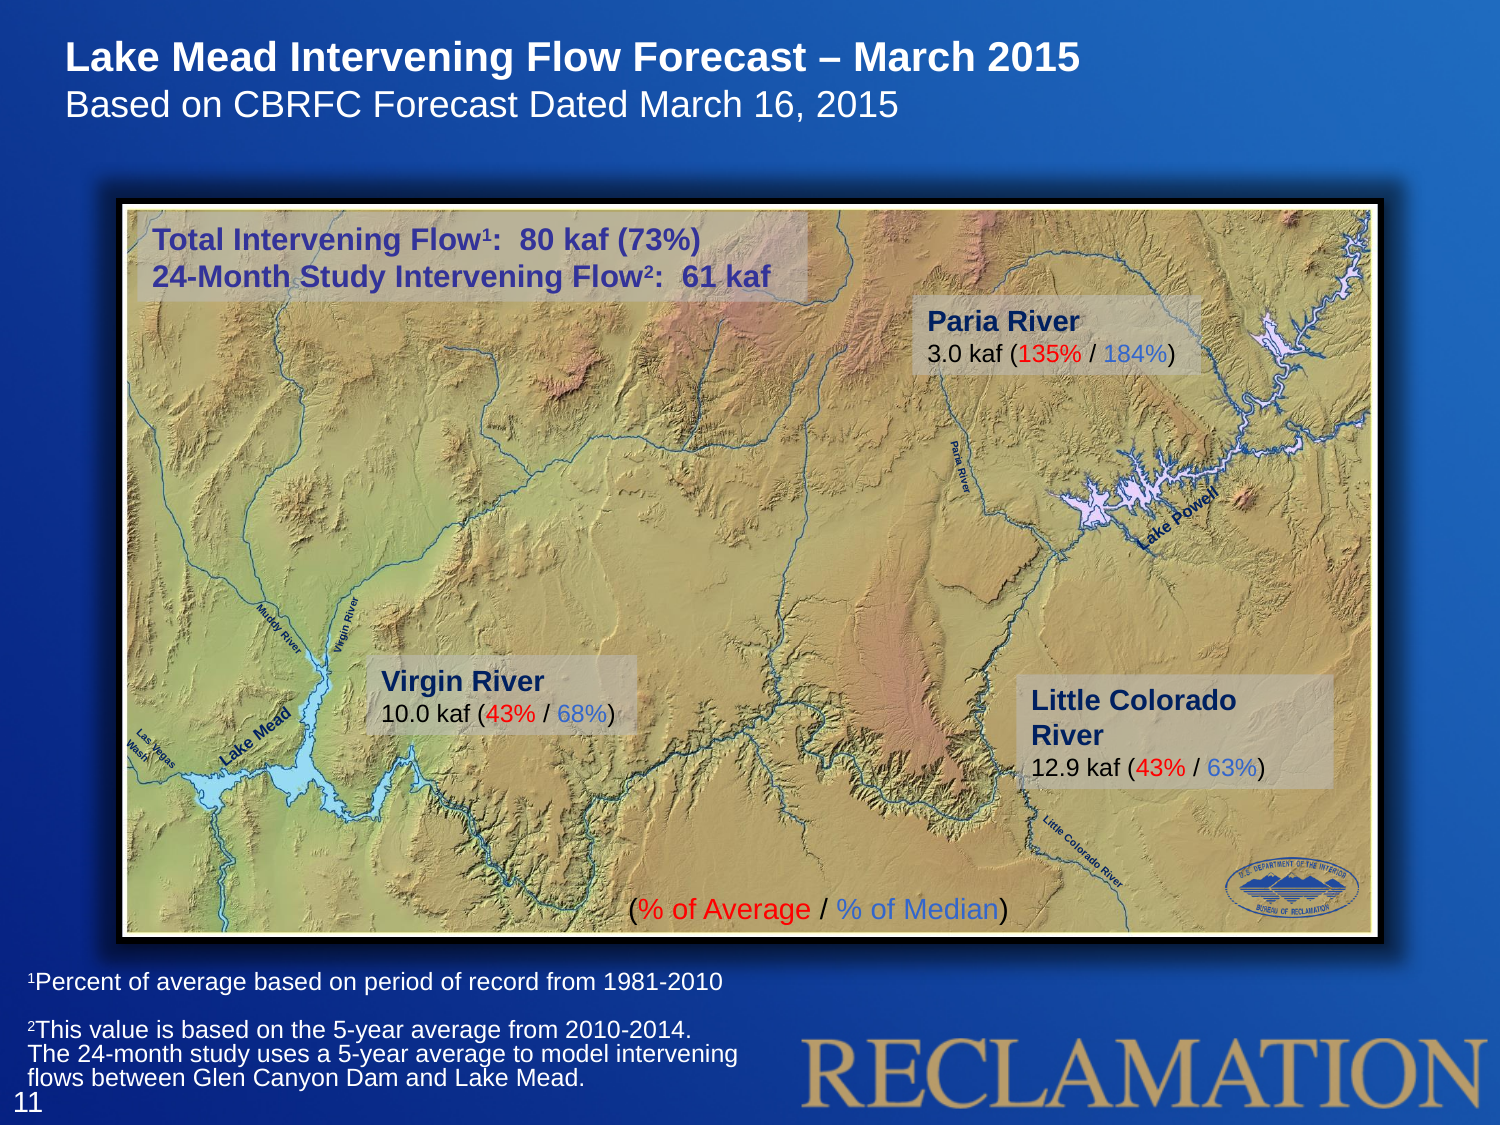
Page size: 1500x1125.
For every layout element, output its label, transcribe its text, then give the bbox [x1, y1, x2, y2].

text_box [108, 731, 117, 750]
text_box 1Percent of average based on period of record from 1981-2010 2This value is based on the 5-year average from 2010-2014. The 24-month study uses a 5-year average to model intervening flows between Glen Canyon Dam and Lake Mead. [12, 962, 775, 1101]
text_box Lake Mead Intervening Flow Forecast – March 2015 Based on CBRFC Forecast Dated March 16, 2015 [50, 22, 1458, 133]
picture [0, 0, 1500, 1125]
slide_number 11 [0, 1075, 68, 1125]
